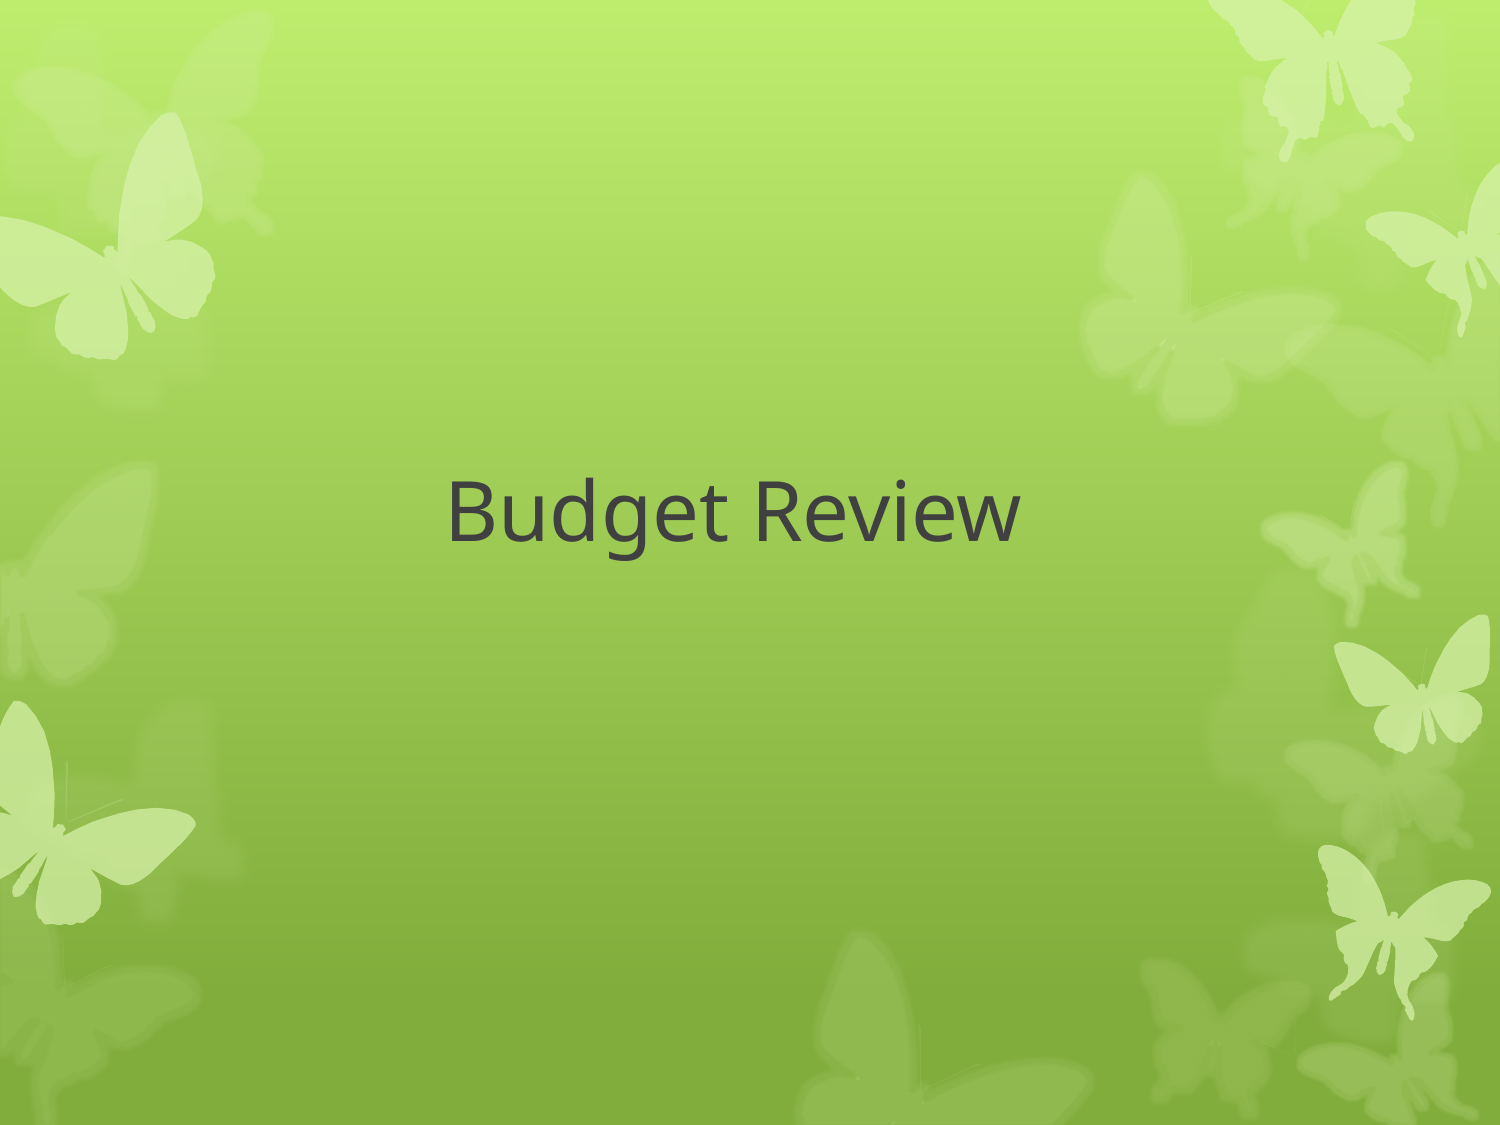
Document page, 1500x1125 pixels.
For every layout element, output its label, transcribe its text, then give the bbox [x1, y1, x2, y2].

title Budget Review [150, 324, 1318, 567]
